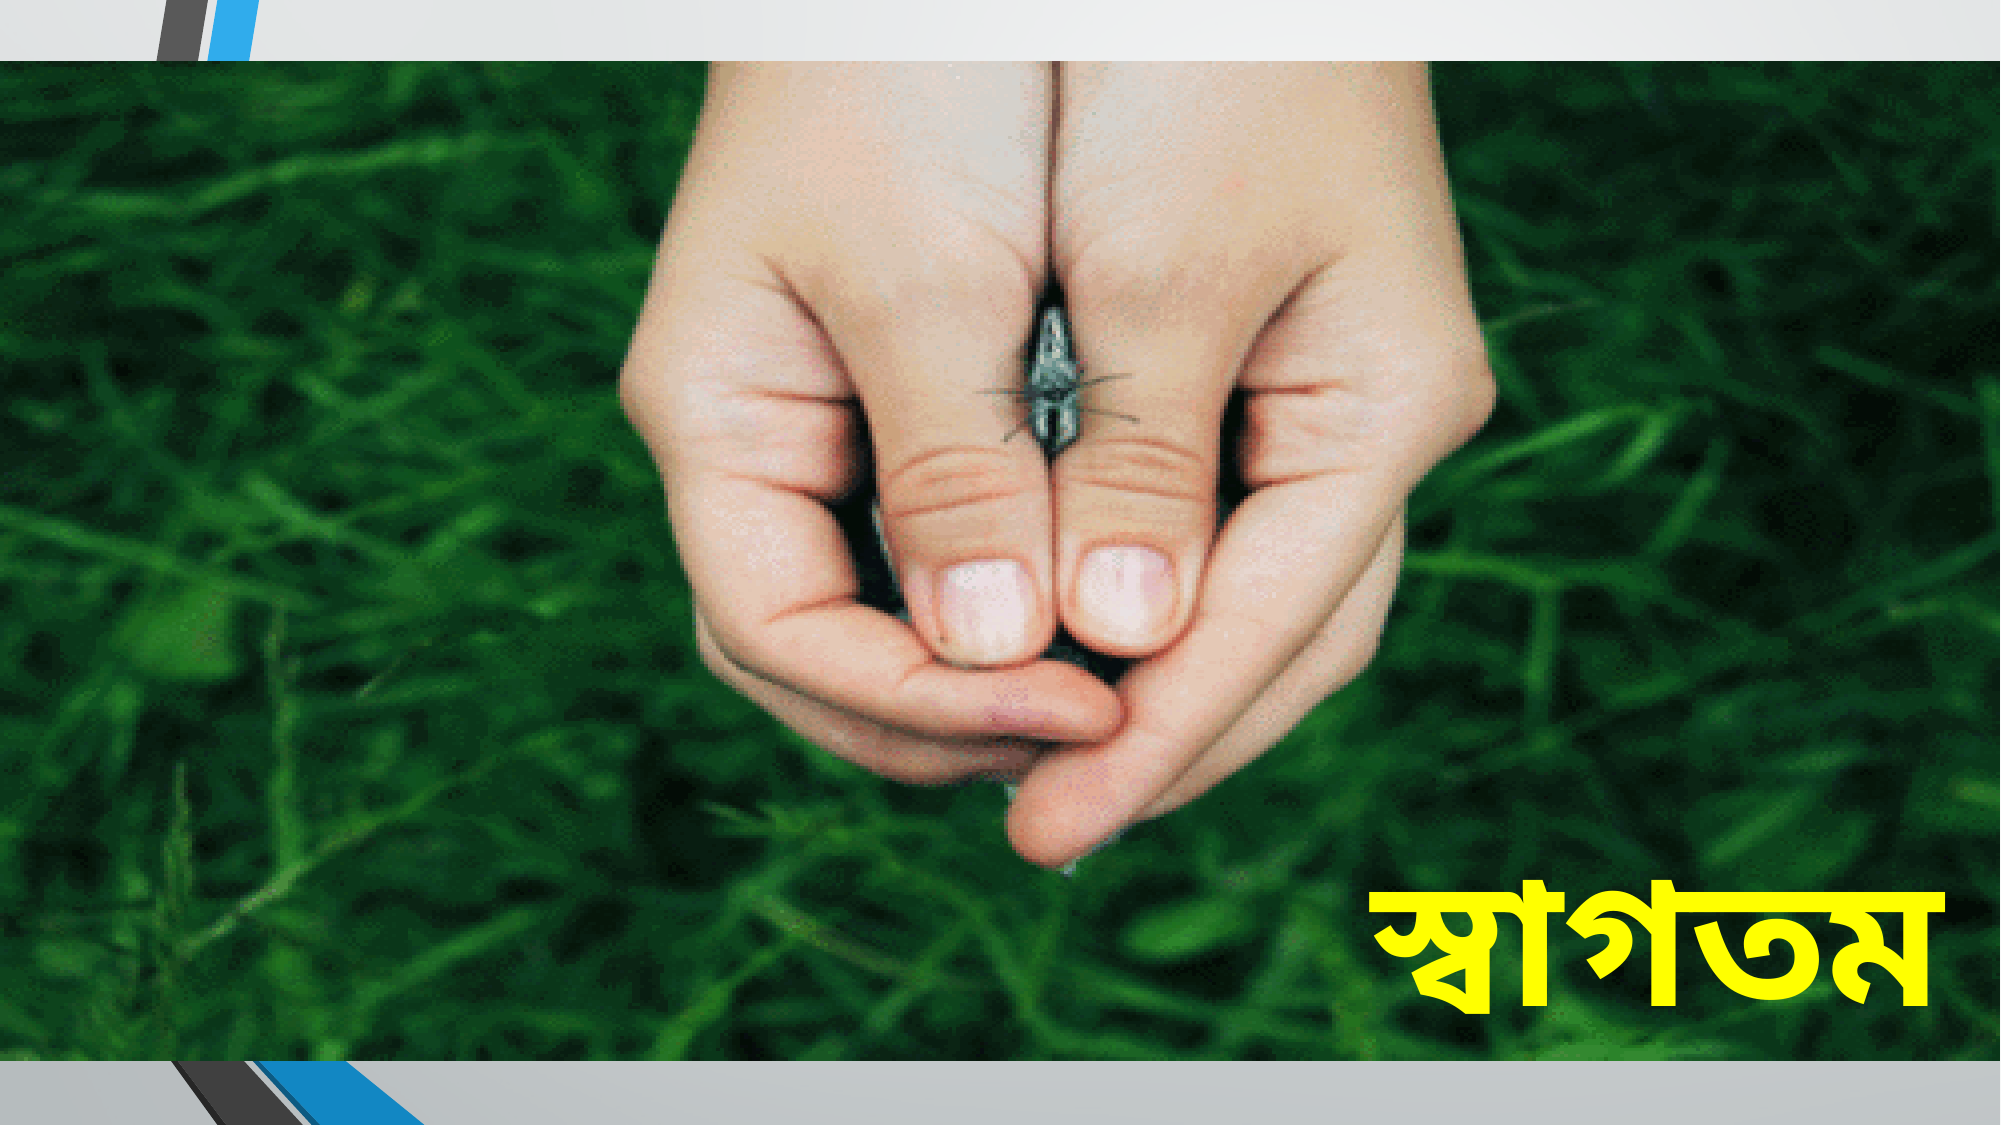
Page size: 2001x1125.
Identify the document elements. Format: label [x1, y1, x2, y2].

picture [0, 61, 2000, 1061]
